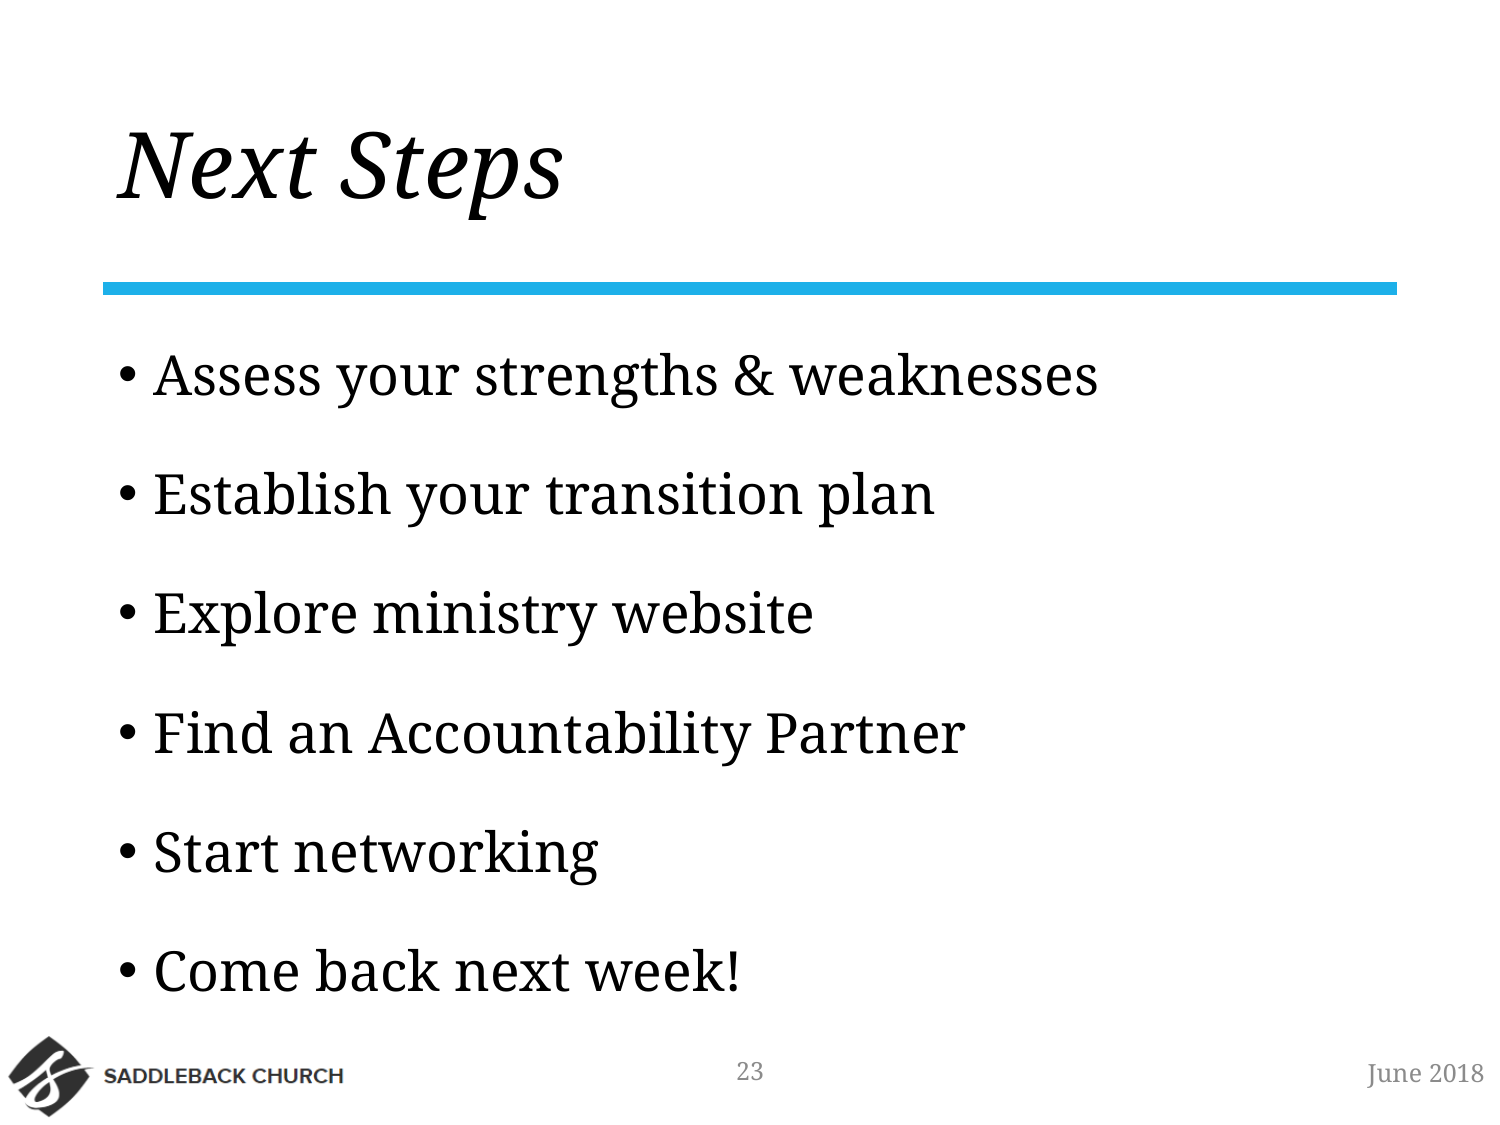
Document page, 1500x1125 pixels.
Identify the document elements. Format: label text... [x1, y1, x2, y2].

title Next Steps [103, 59, 1397, 278]
list Assess your strengths & weaknesses Establish your transition plan Explore ministry website Find an Accountability Partner Start networking Come back next week! [103, 299, 1397, 1014]
picture [0, 1031, 360, 1125]
slide_number 23 [581, 1042, 919, 1103]
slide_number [1162, 1042, 1500, 1103]
